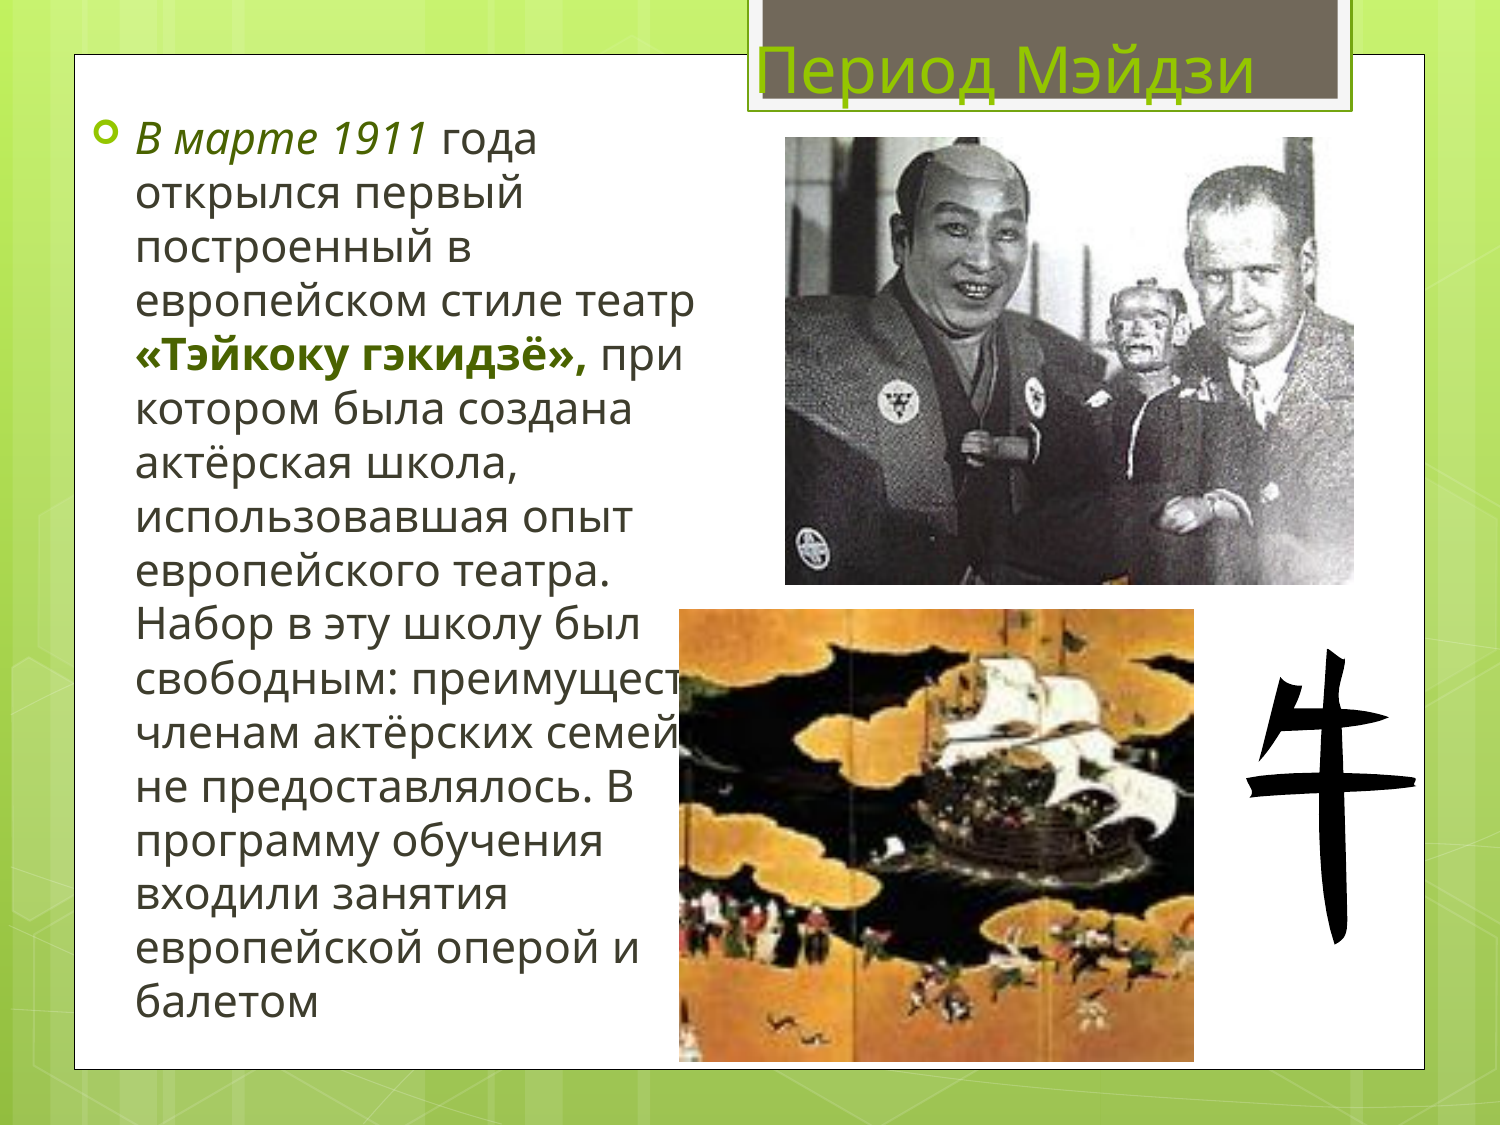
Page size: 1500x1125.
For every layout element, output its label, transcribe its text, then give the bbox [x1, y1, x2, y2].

list В марте 1911 года открылся первый построенный в европейском стиле театр «Тэйкоку гэкидзё», при котором была создана актёрская школа, использовавшая опыт европейского театра. Набор в эту школу был свободным: преимуществ членам актёрских семей не предоставлялось. В программу обучения входили занятия европейской оперой и балетом [64, 101, 757, 1045]
picture [1245, 644, 1422, 945]
picture [678, 609, 1194, 1063]
picture [785, 136, 1354, 585]
title Период Мэйдзи [738, 19, 1388, 114]
